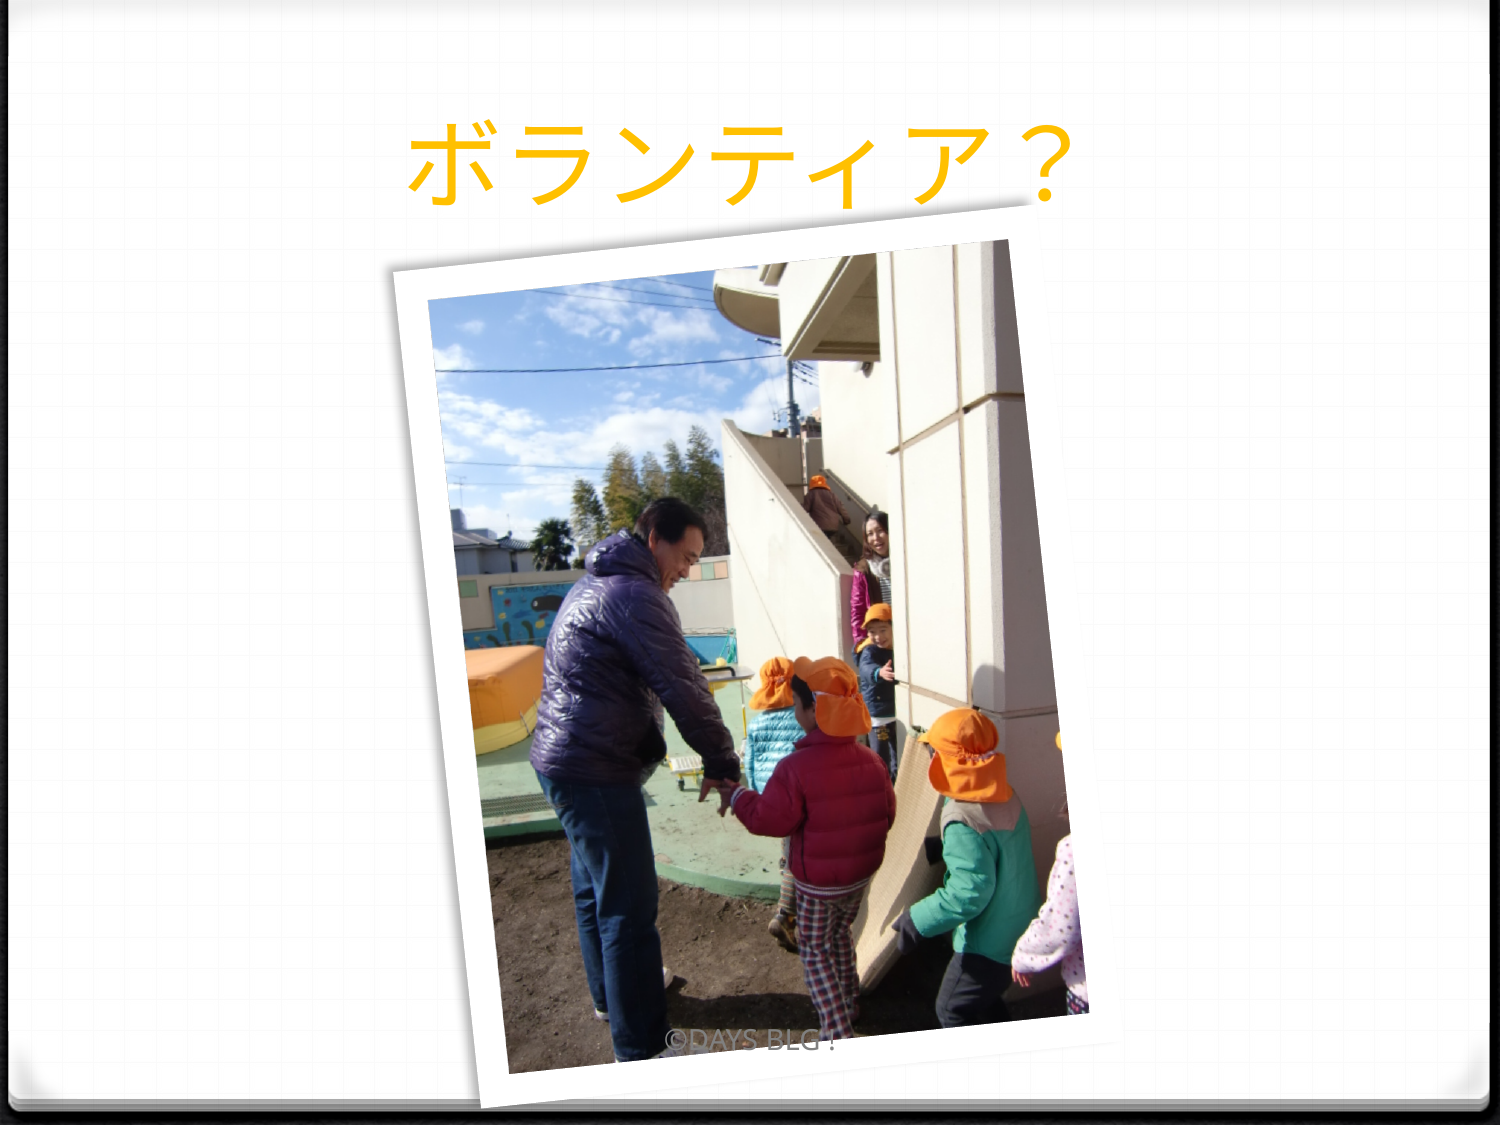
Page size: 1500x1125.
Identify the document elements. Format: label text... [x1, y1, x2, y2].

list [368, 364, 1149, 949]
footer ©DAYS BLG ! [512, 1008, 988, 1069]
title ボランティア？ [90, 42, 1410, 280]
picture [0, 0, 1500, 1125]
